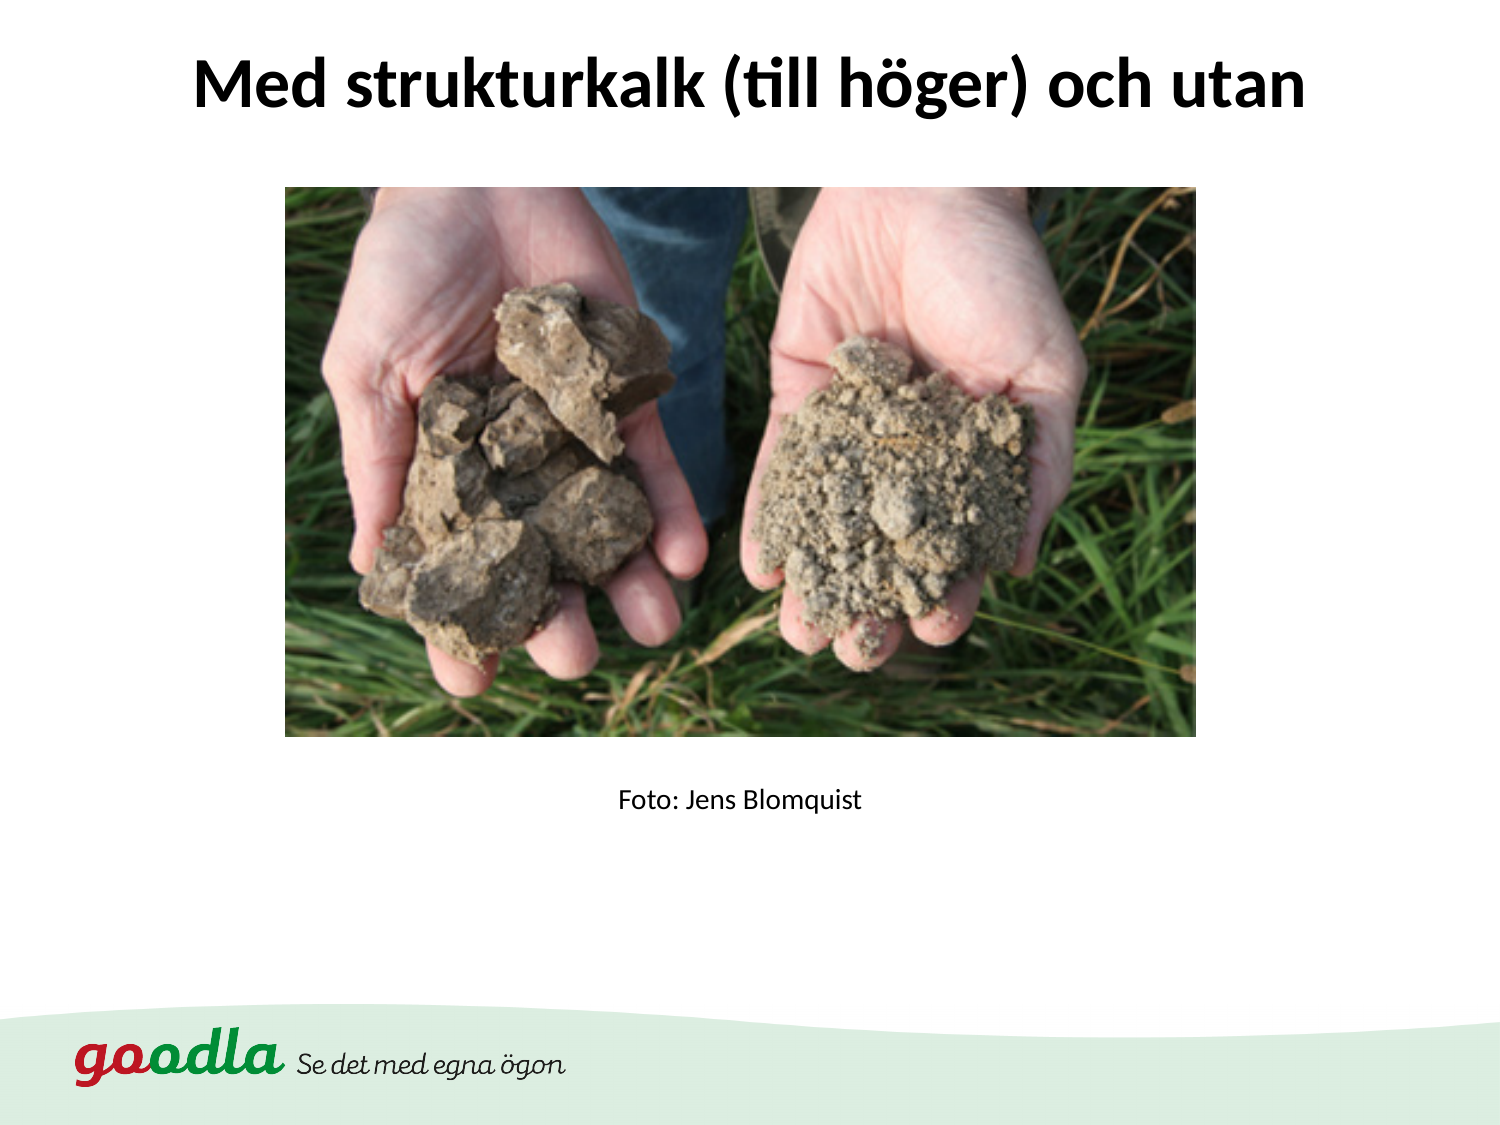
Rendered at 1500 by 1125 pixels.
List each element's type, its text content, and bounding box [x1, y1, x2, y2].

picture [0, 1004, 1500, 1125]
text_box Foto: Jens Blomquist [136, 766, 1345, 822]
picture [284, 187, 1196, 737]
title Med strukturkalk (till höger) och utan [145, 27, 1355, 130]
